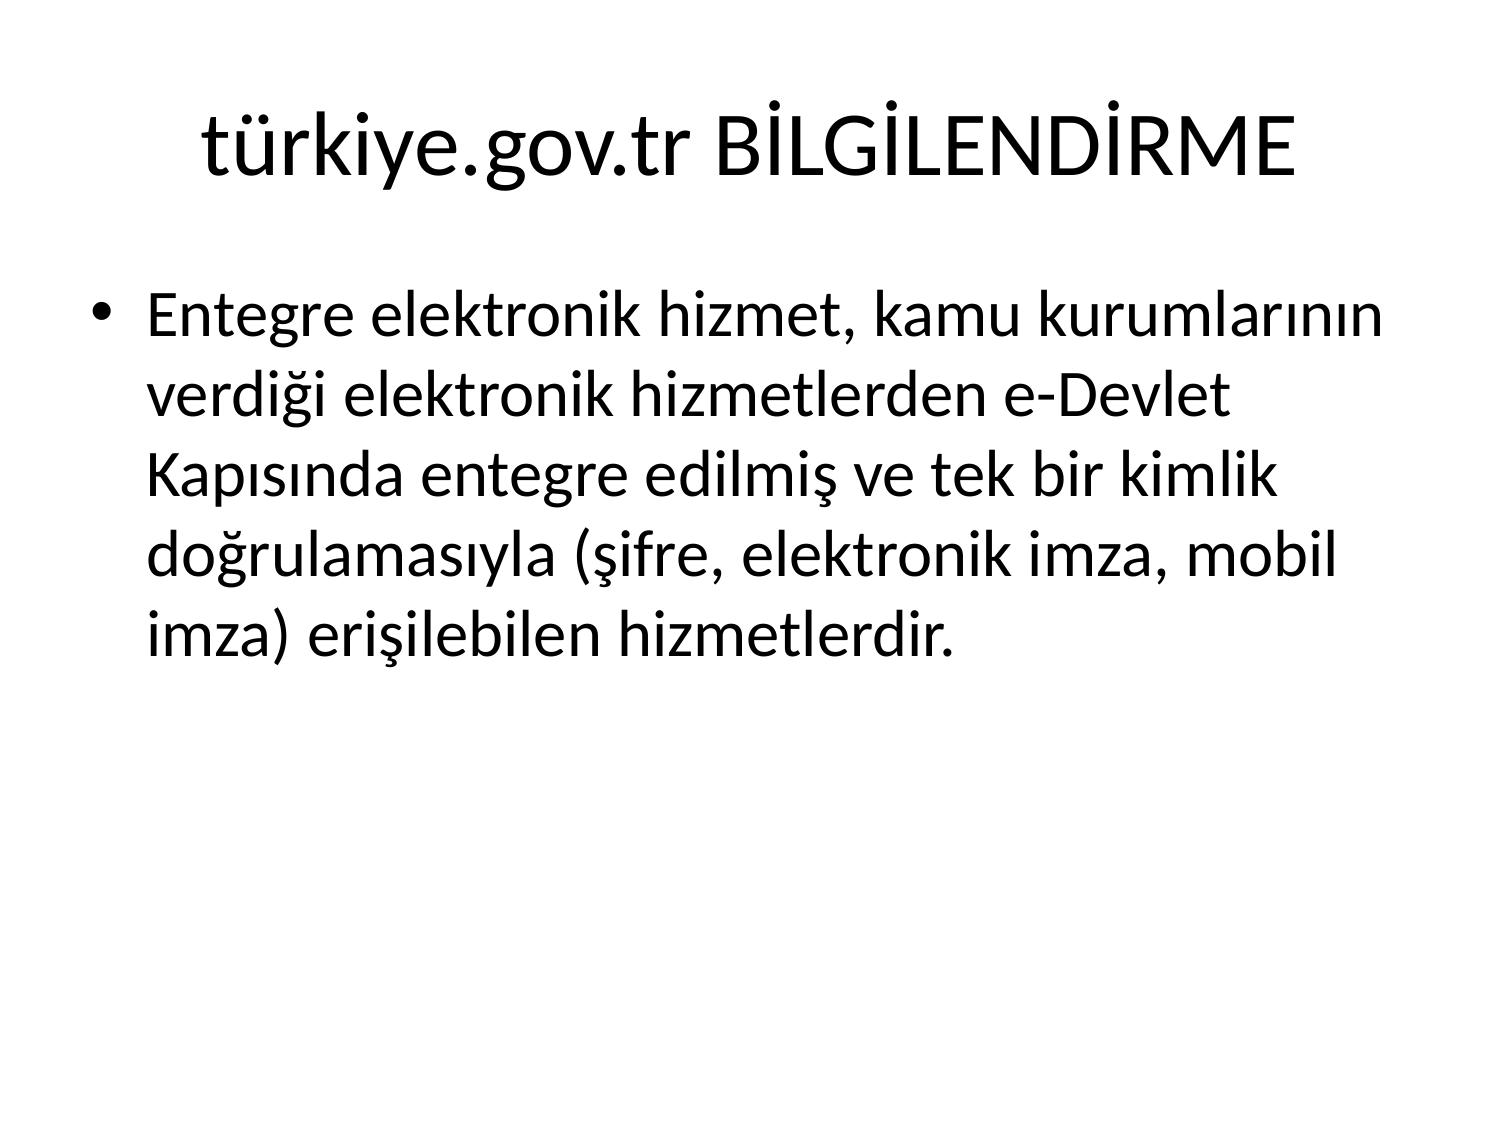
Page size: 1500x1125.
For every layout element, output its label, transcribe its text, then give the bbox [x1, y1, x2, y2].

list Entegre elektronik hizmet, kamu kurumlarının verdiği elektronik hizmetlerden e-Devlet Kapısında entegre edilmiş ve tek bir kimlik doğrulamasıyla (şifre, elektronik imza, mobil imza) erişilebilen hizmetlerdir. [75, 262, 1425, 1005]
title türkiye.gov.tr BİLGİLENDİRME [75, 45, 1425, 233]
